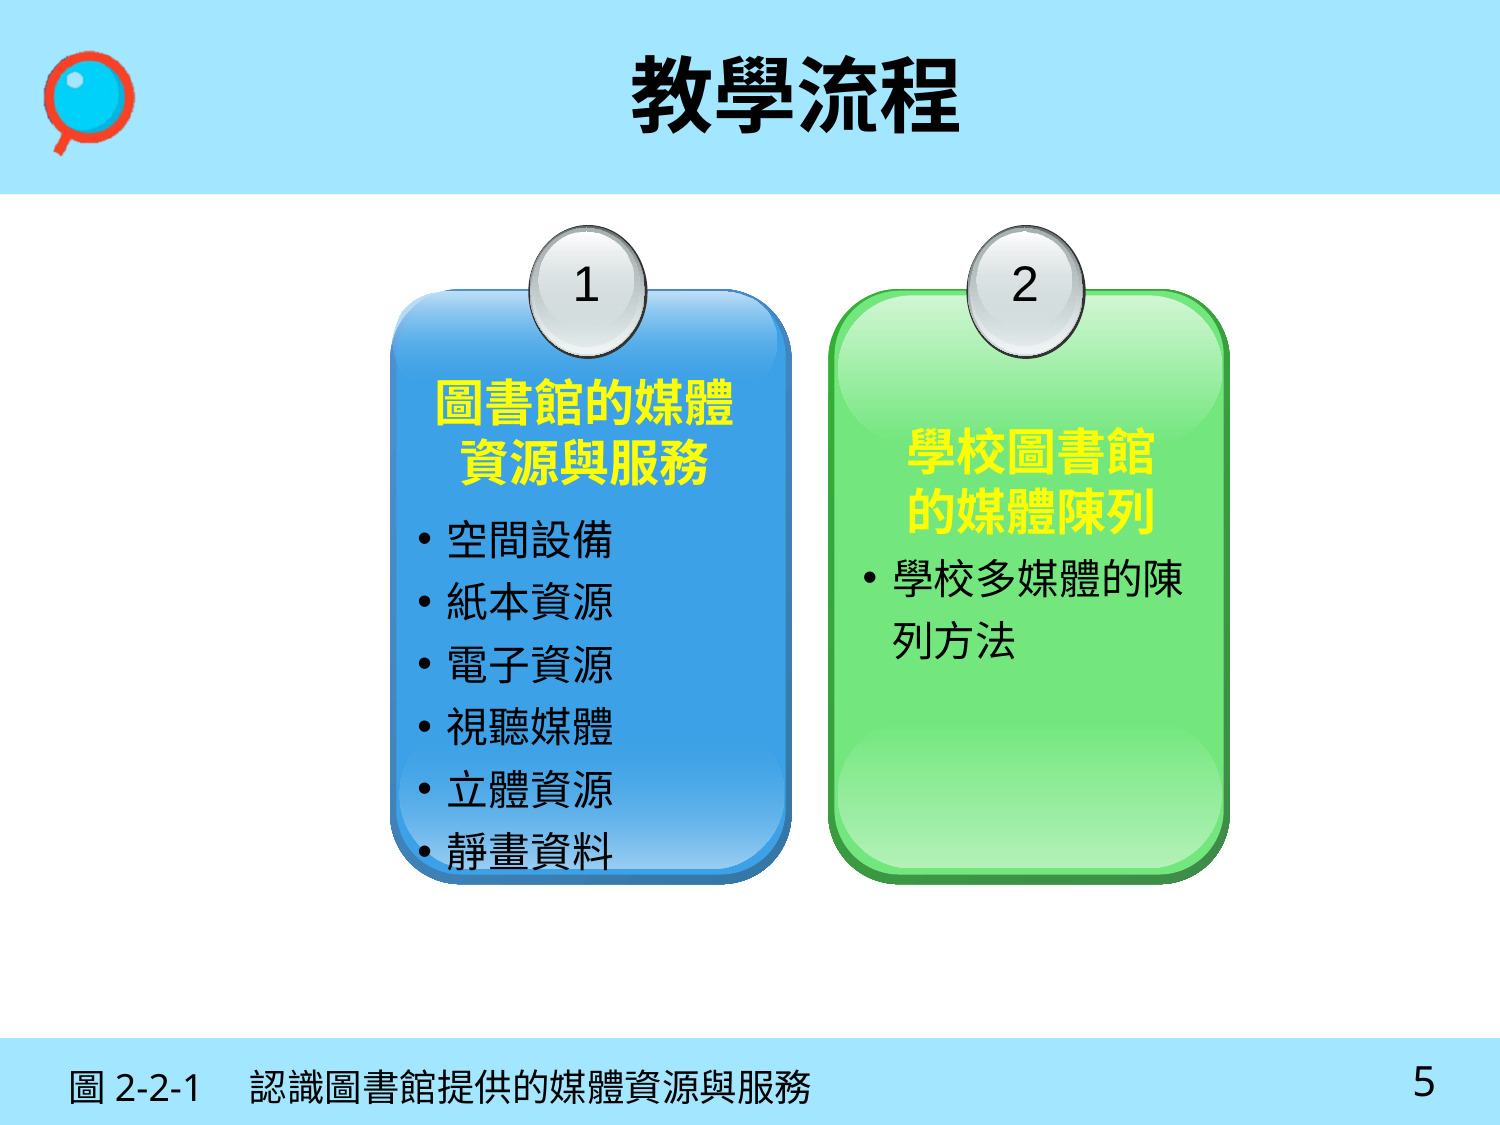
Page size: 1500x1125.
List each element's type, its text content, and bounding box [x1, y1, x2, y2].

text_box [390, 224, 1230, 1125]
picture [14, 8, 179, 246]
slide_number 5 [1342, 1053, 1452, 1113]
text_box 教學流程 [615, 33, 1349, 166]
